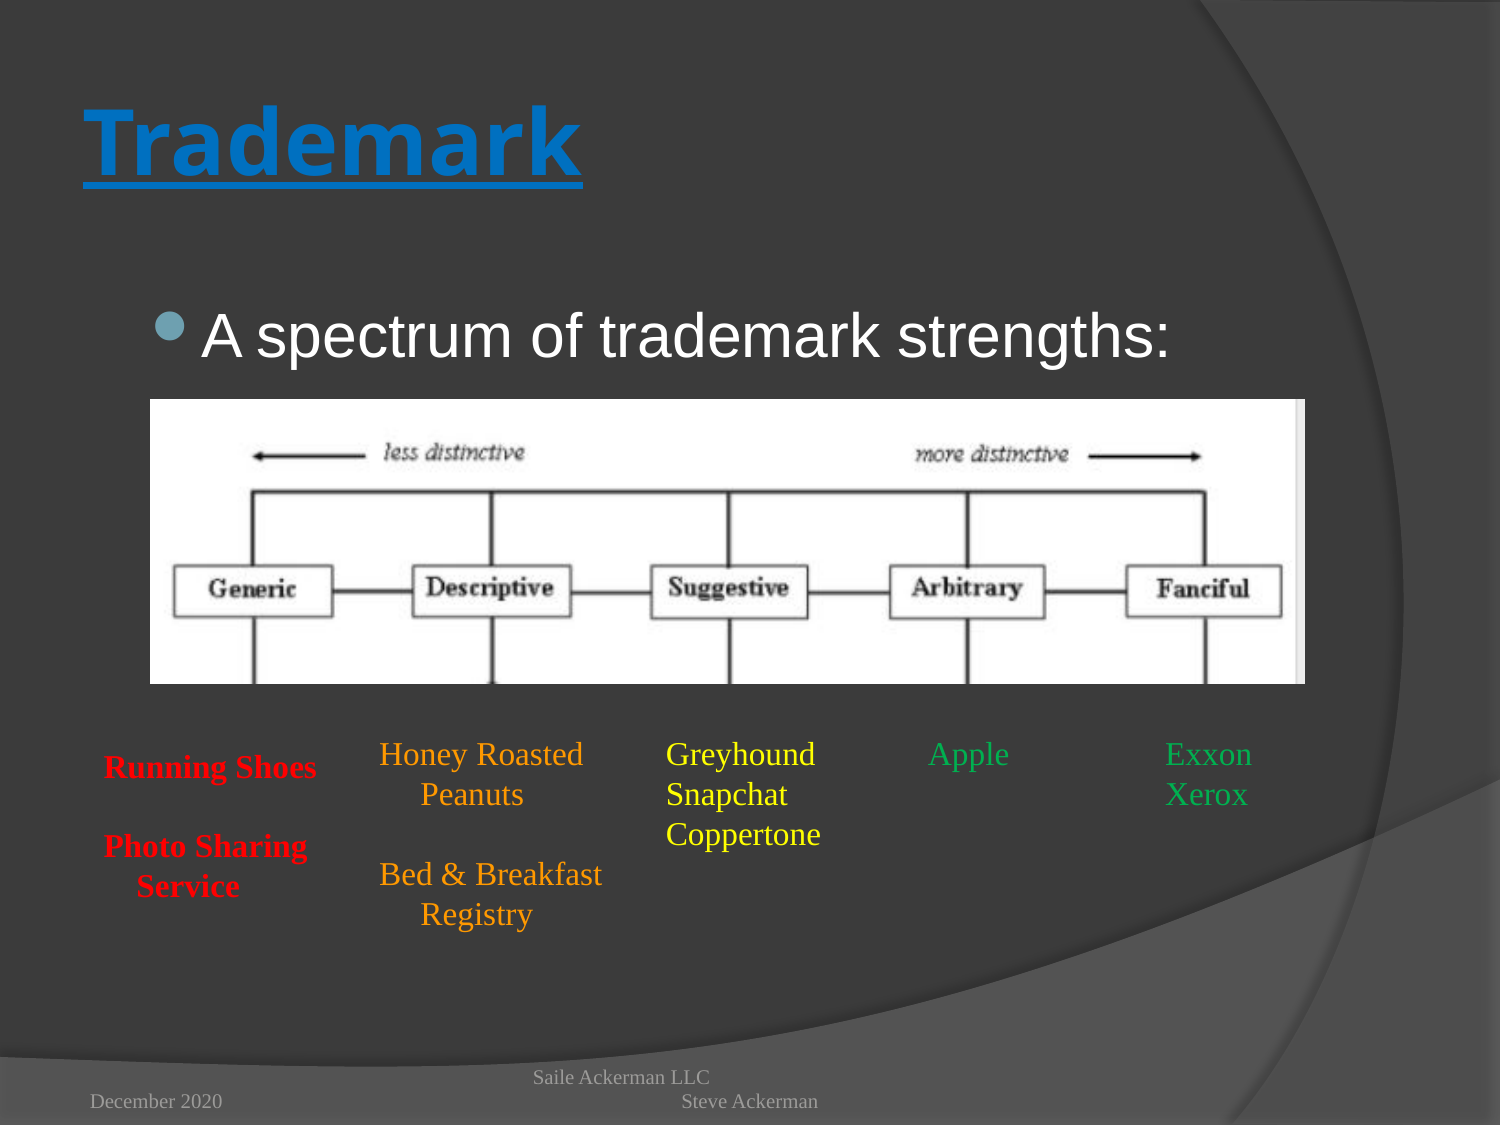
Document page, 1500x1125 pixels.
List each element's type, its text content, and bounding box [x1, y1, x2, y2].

text_box Greyhound Snapchat Coppertone [651, 724, 837, 860]
text_box Apple [913, 724, 1025, 780]
footer Saile Ackerman LLC Steve Ackerman [512, 1053, 988, 1114]
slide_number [75, 1053, 425, 1114]
text_box Exxon Xerox [1150, 724, 1268, 820]
title Trademark [74, 44, 1301, 233]
text_box Honey Roasted Peanuts Bed & Breakfast Registry [364, 724, 618, 940]
text_box Running Shoes Photo Sharing Service [88, 737, 333, 912]
picture [149, 399, 1305, 684]
list A spectrum of trademark strengths: [112, 199, 1388, 988]
